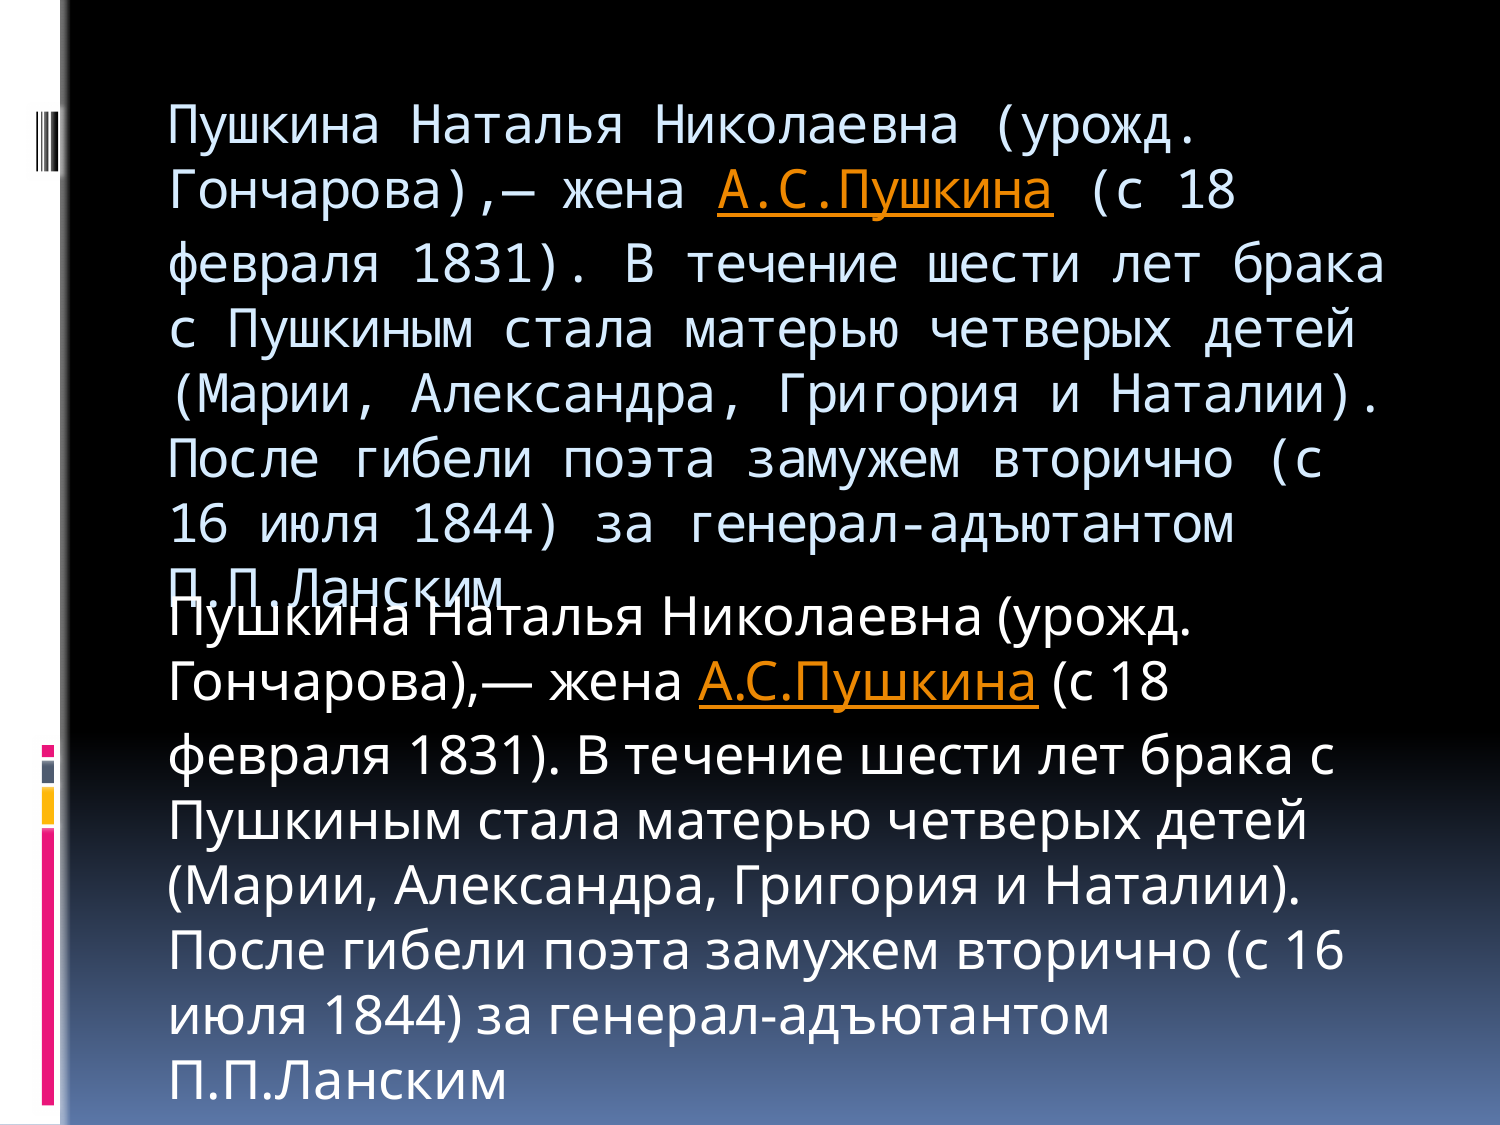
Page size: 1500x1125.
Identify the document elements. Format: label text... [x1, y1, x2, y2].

text_box Пушкина Наталья Николаевна (урожд. Гончарова),— жена А.С.Пушкина (с 18 февраля 1831). В те­чение шести лет брака с Пушкиным стала матерью четверых детей (Марии, Александра, Григория и Наталии). По­сле гибели поэта замужем вторично (с 16 июля 1844) за генерал-адъютантом П.П.Ланским [152, 574, 1372, 1125]
title Пушкина Наталья Николаевна (урожд. Гончарова),— жена А.С.Пушкина (с 18 февраля 1831). В те­чение шести лет брака с Пушкиным стала матерью четверых детей (Марии, Александра, Григория и Наталии). По­сле гибели поэта замужем вторично (с 16 июля 1844) за генерал-адъютантом П.П.Ланским [152, 82, 1428, 232]
